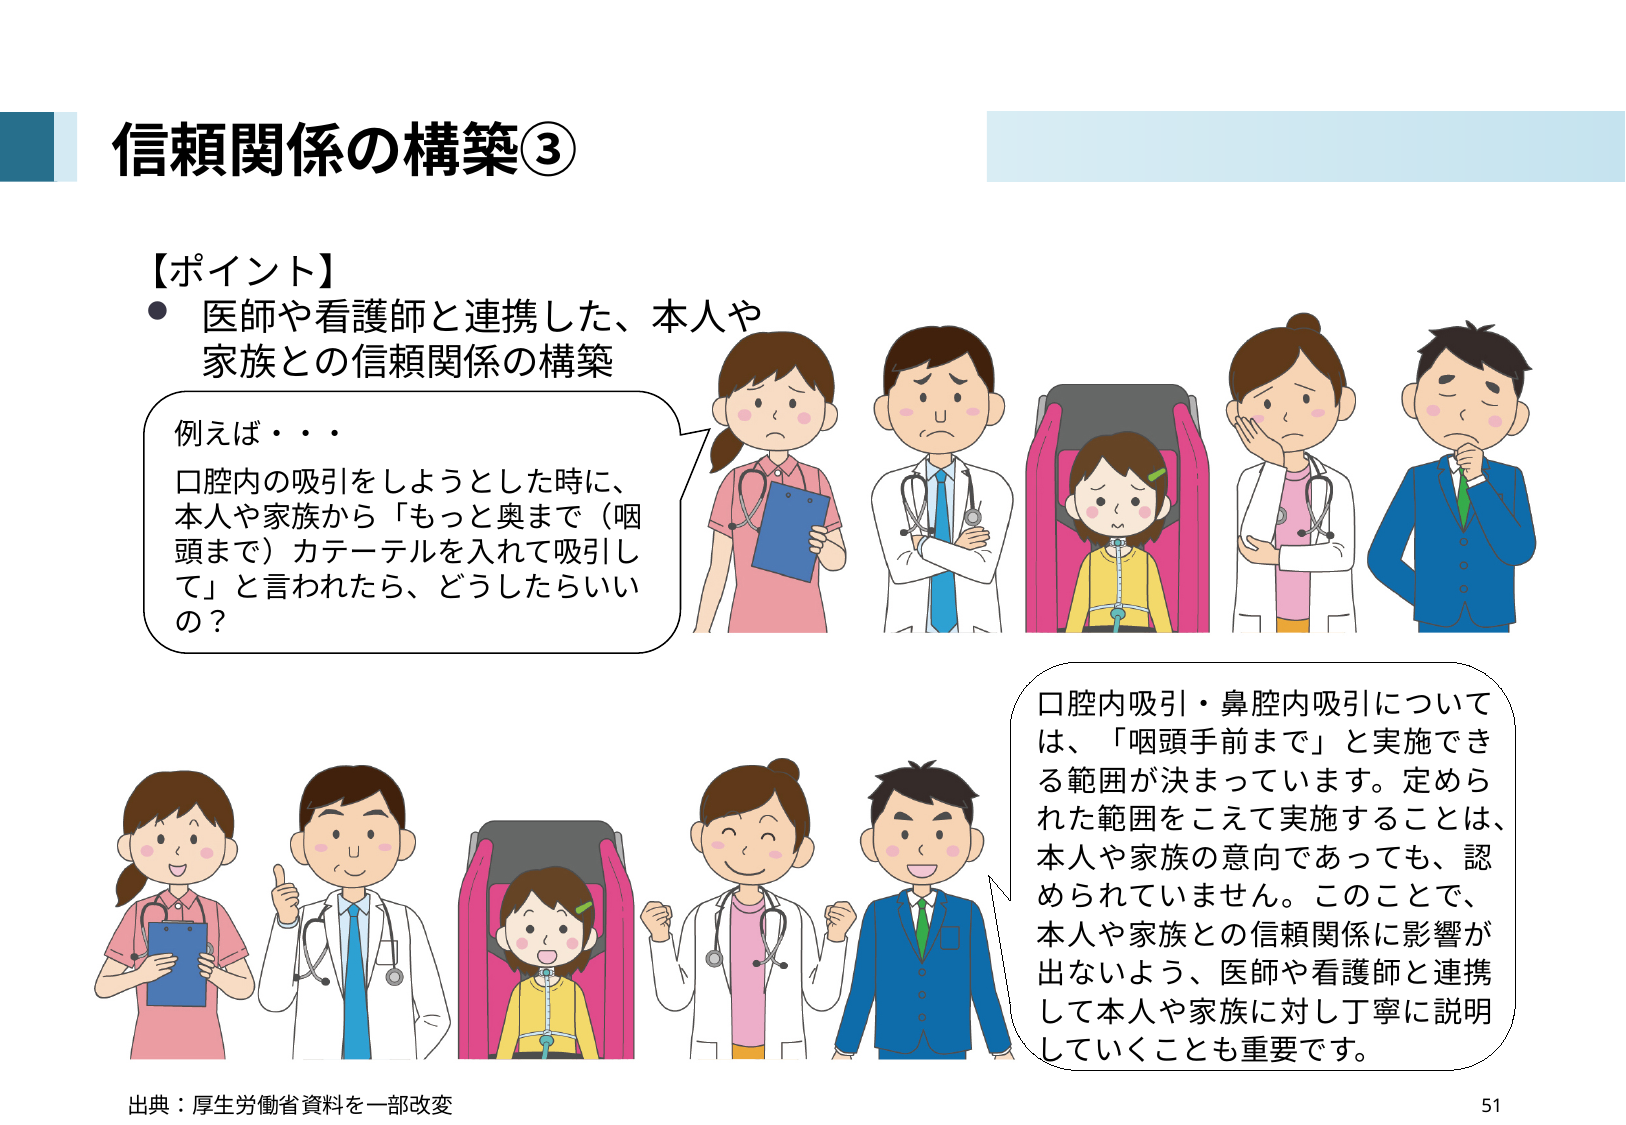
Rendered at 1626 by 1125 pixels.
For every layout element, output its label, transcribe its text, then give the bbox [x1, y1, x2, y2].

text_box 口腔内吸引・鼻腔内吸引については、「咽頭手前まで」と実施できる範囲が決まっています。定められた範囲をこえて実施することは、本人や家族の意向であっても、認められていません。このことで、本人や家族との信頼関係に影響が出ないよう、医師や看護師と連携して本人や家族に対し丁寧に説明していくことも重要です。 [1036, 681, 1494, 1071]
title 信頼関係の構築③ [111, 105, 1514, 201]
text_box 51 [1157, 1086, 1524, 1125]
picture [89, 736, 1025, 1085]
text_box [1010, 662, 1516, 1056]
text_box 【ポイント】 医師や看護師と連携した、本人や家族との信頼関係の構築 [130, 247, 767, 409]
picture [671, 283, 1562, 654]
text_box 出典：厚生労働省資料を一部改変 [112, 1085, 469, 1125]
text_box 例えば・・・ 口腔内の吸引をしようとした時に、本人や家族から「もっと奥まで（咽頭まで）カテーテルを入れて吸引して」と言われたら、どうしたらいいの？ [143, 391, 671, 654]
